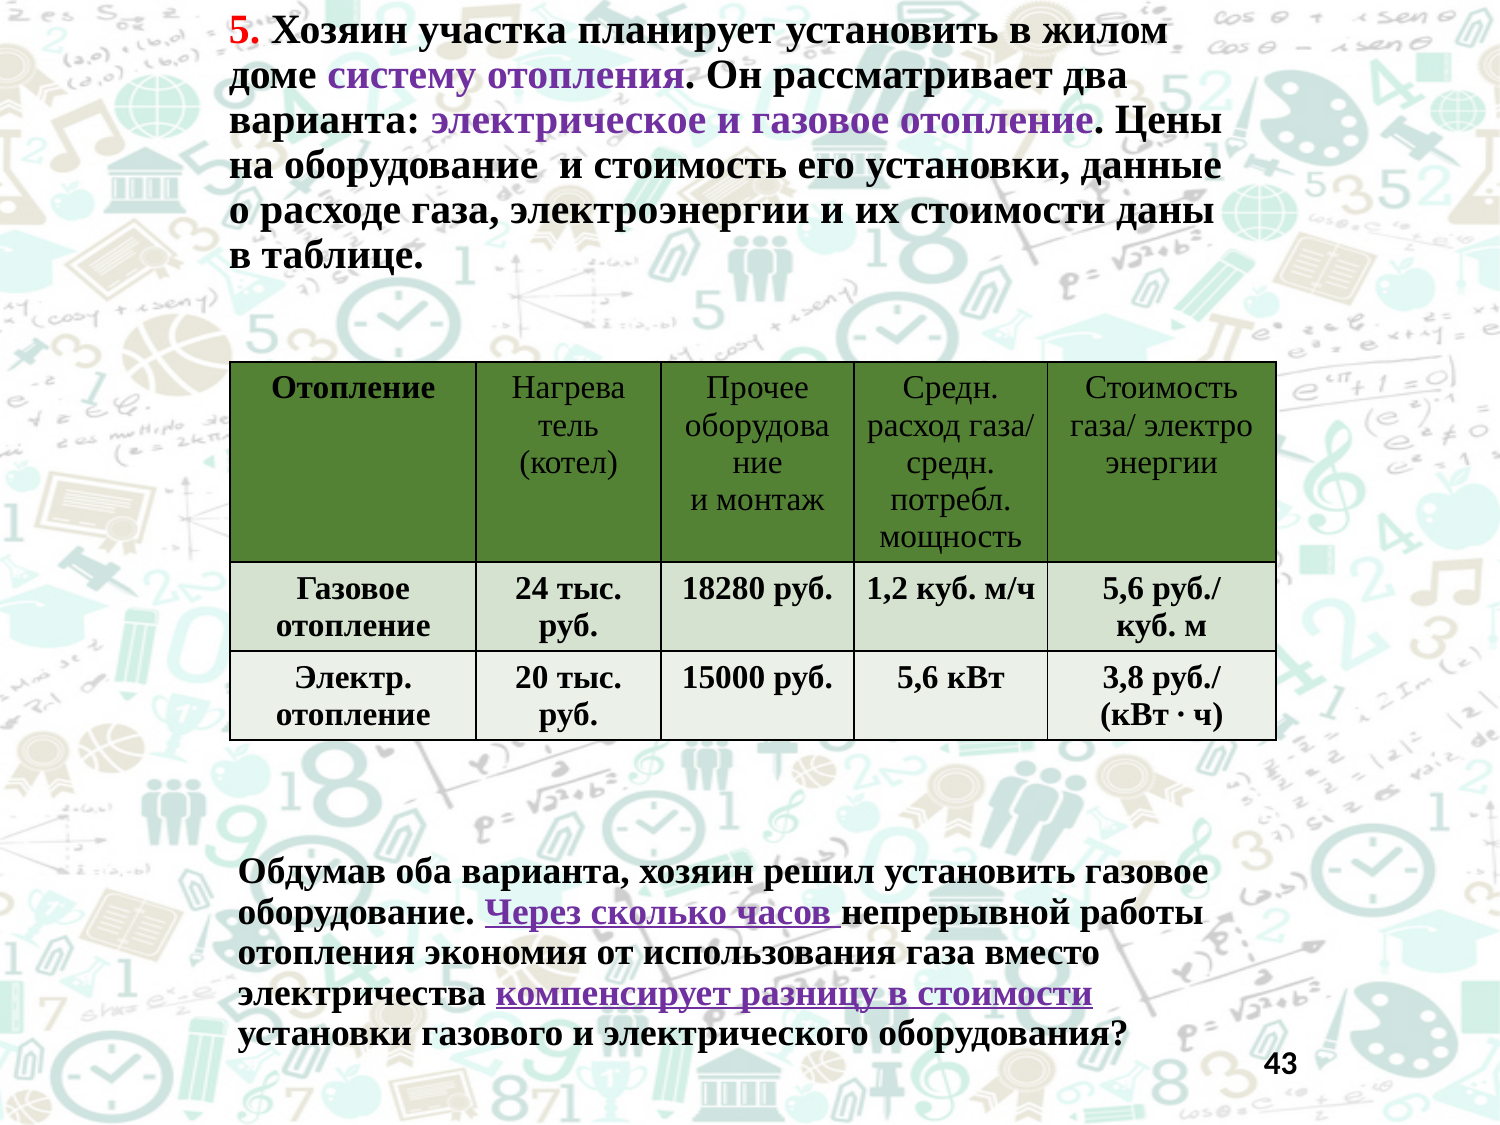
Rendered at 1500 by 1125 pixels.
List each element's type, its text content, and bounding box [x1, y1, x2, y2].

table_cell 18280 руб. [662, 563, 853, 650]
table_cell 5,6 руб./ куб. м [1048, 563, 1275, 650]
table_cell 1,2 куб. м/ч [855, 563, 1047, 650]
table_cell 5,6 кВт [855, 652, 1047, 739]
table_header Стоимость газа/ электро энергии [1048, 363, 1275, 561]
list 5. Хозяин участка планирует установить в жилом доме систему отопления. Он рассматривает два варианта: электрическое и газовое отопление. Цены на оборудование и стоимость его установки, данные о расходе газа, электроэнергии и их стоимости даны в таблице. [213, 0, 1260, 305]
table_cell 15000 руб. [662, 652, 853, 739]
table_header Средн. расход газа/ средн. потребл. мощность [855, 363, 1047, 561]
table_cell 3,8 руб./ (кВт ∙ ч) [1048, 652, 1275, 739]
text_box №24 Основания трапеции равны 16 и 34. Найдите отрезок, соединяющий середины диагоналей трапеции. [0, 0, 1500, 1125]
table_cell 20 тыс. руб. [477, 652, 660, 739]
table_cell Газовое отопление [231, 563, 475, 650]
slide_number 43 [1050, 1031, 1313, 1092]
list Обдумав оба варианта, хозяин решил установить газовое оборудование. Через сколько часов непрерывной работы отопления экономия от использования газа вместо электричества компенсирует разницу в стоимости установки газового и электрического оборудования? [222, 843, 1248, 1079]
table_header Прочее оборудова ние и монтаж [662, 363, 853, 561]
table_header Отопление [231, 363, 475, 561]
table_cell 24 тыс. руб. [477, 563, 660, 650]
table_cell Электр. отопление [231, 652, 475, 739]
table_header Нагрева тель (котел) [477, 363, 660, 561]
